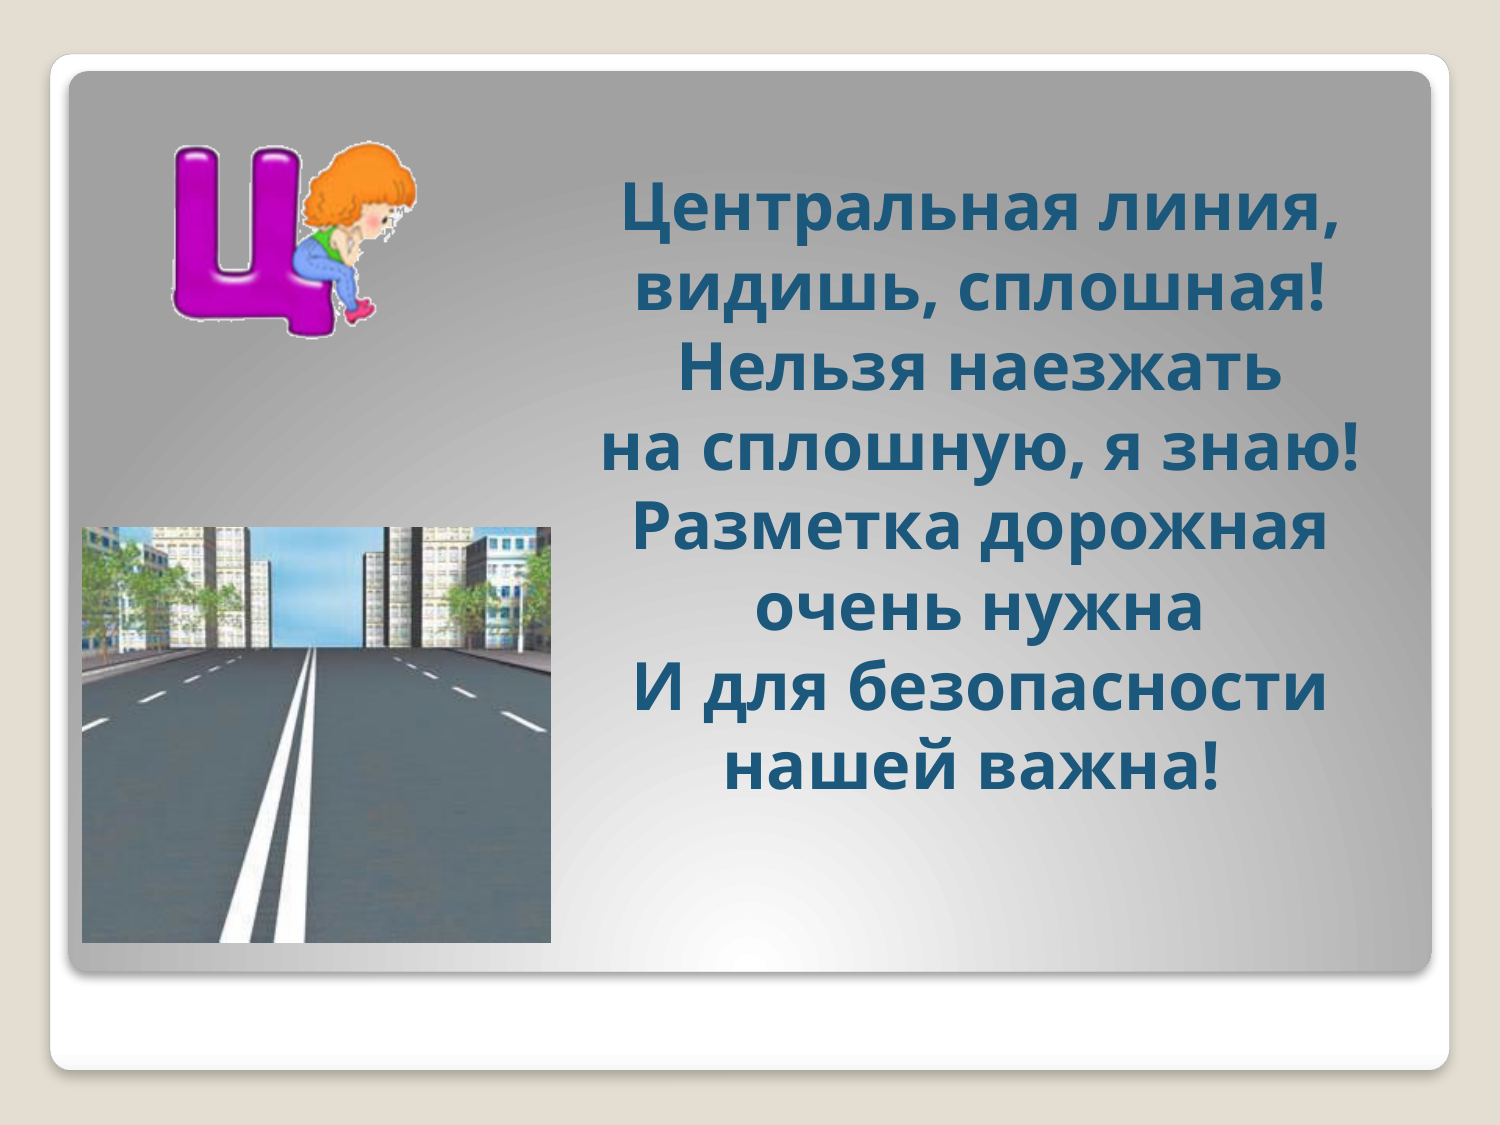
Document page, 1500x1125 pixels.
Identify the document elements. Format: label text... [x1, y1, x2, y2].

picture [140, 58, 451, 388]
picture [81, 527, 551, 944]
text_box Центральная линия, видишь, сплошная! Нельзя наезжать на сплошную, я знаю! Разметка дорожная очень нужна И для безопасности нашей важна! [572, 156, 1388, 811]
